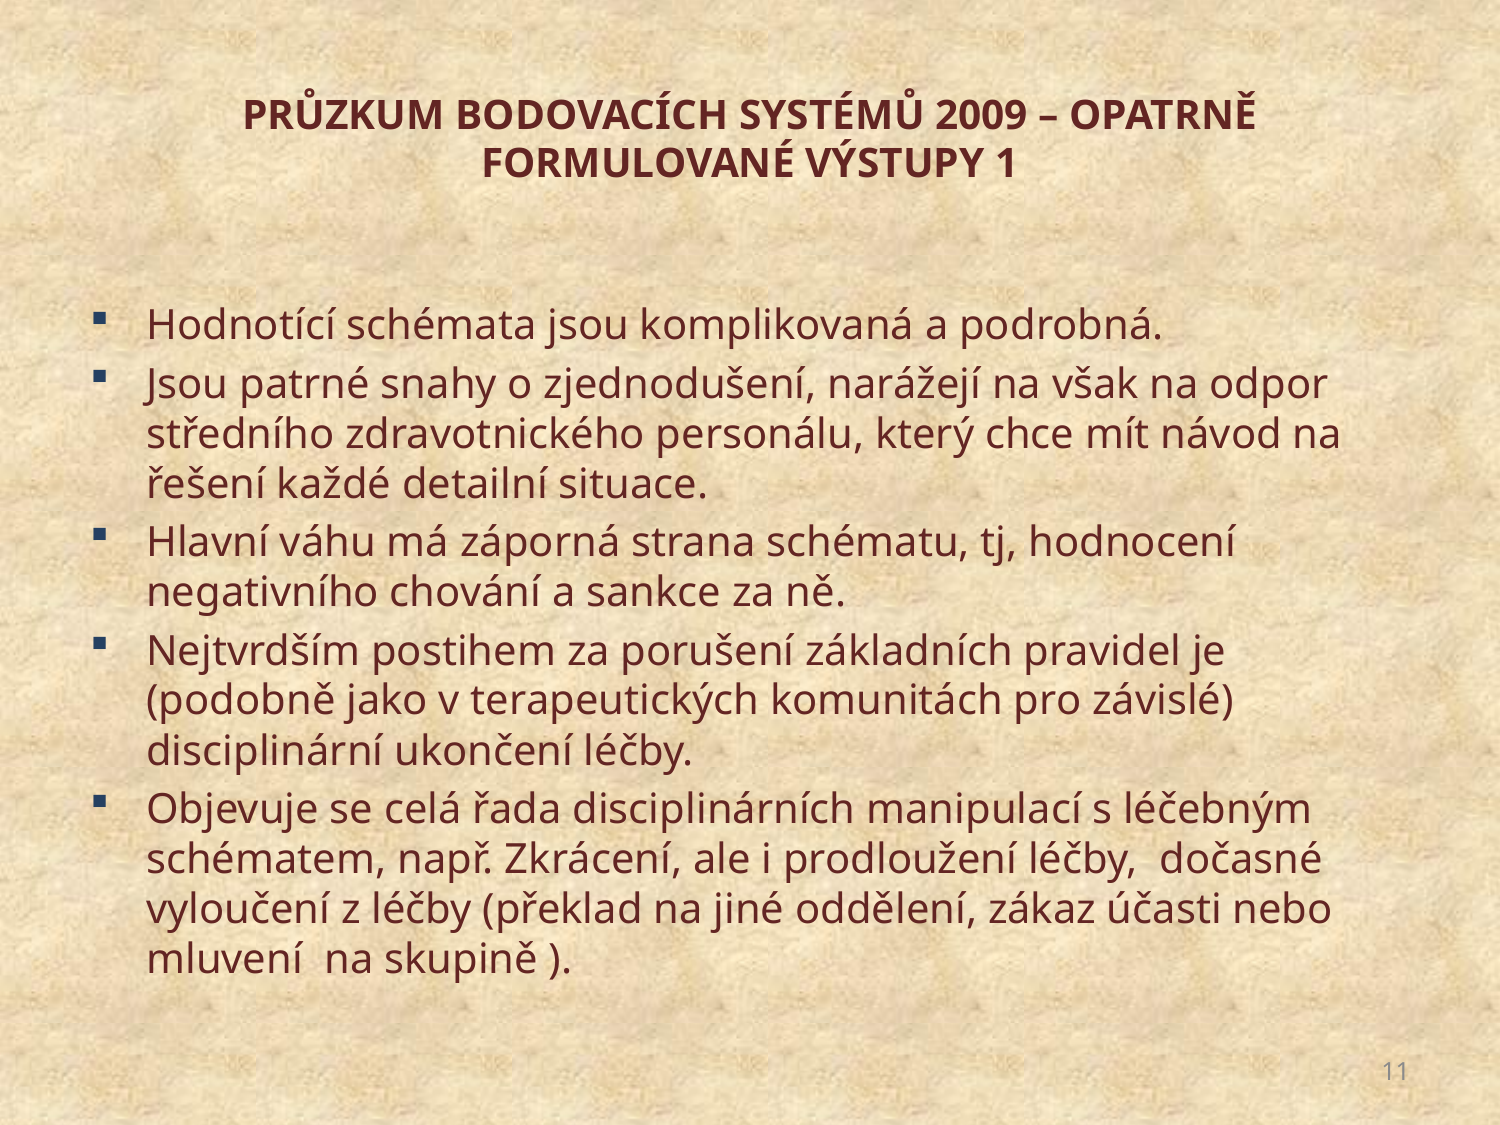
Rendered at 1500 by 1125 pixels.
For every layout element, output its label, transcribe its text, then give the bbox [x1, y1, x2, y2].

slide_number 11 [1074, 1042, 1425, 1103]
picture [0, 0, 1500, 1125]
list Hodnotící schémata jsou komplikovaná a podrobná. Jsou patrné snahy o zjednodušení, narážejí na však na odpor středního zdravotnického personálu, který chce mít návod na řešení každé detailní situace. Hlavní váhu má záporná strana schématu, tj, hodnocení negativního chování a sankce za ně. Nejtvrdším postihem za porušení základních pravidel je (podobně jako v terapeutických komunitách pro závislé) disciplinární ukončení léčby. Objevuje se celá řada disciplinárních manipulací s léčebným schématem, např. Zkrácení, ale i prodloužení léčby, dočasné vyloučení z léčby (překlad na jiné oddělení, zákaz účasti nebo mluvení na skupině ). [75, 290, 1425, 1083]
title PRŮZKUM BODOVACÍCH SYSTÉMŮ 2009 – OPATRNĚ FORMULOVANÉ VÝSTUPY 1 [75, 30, 1425, 244]
